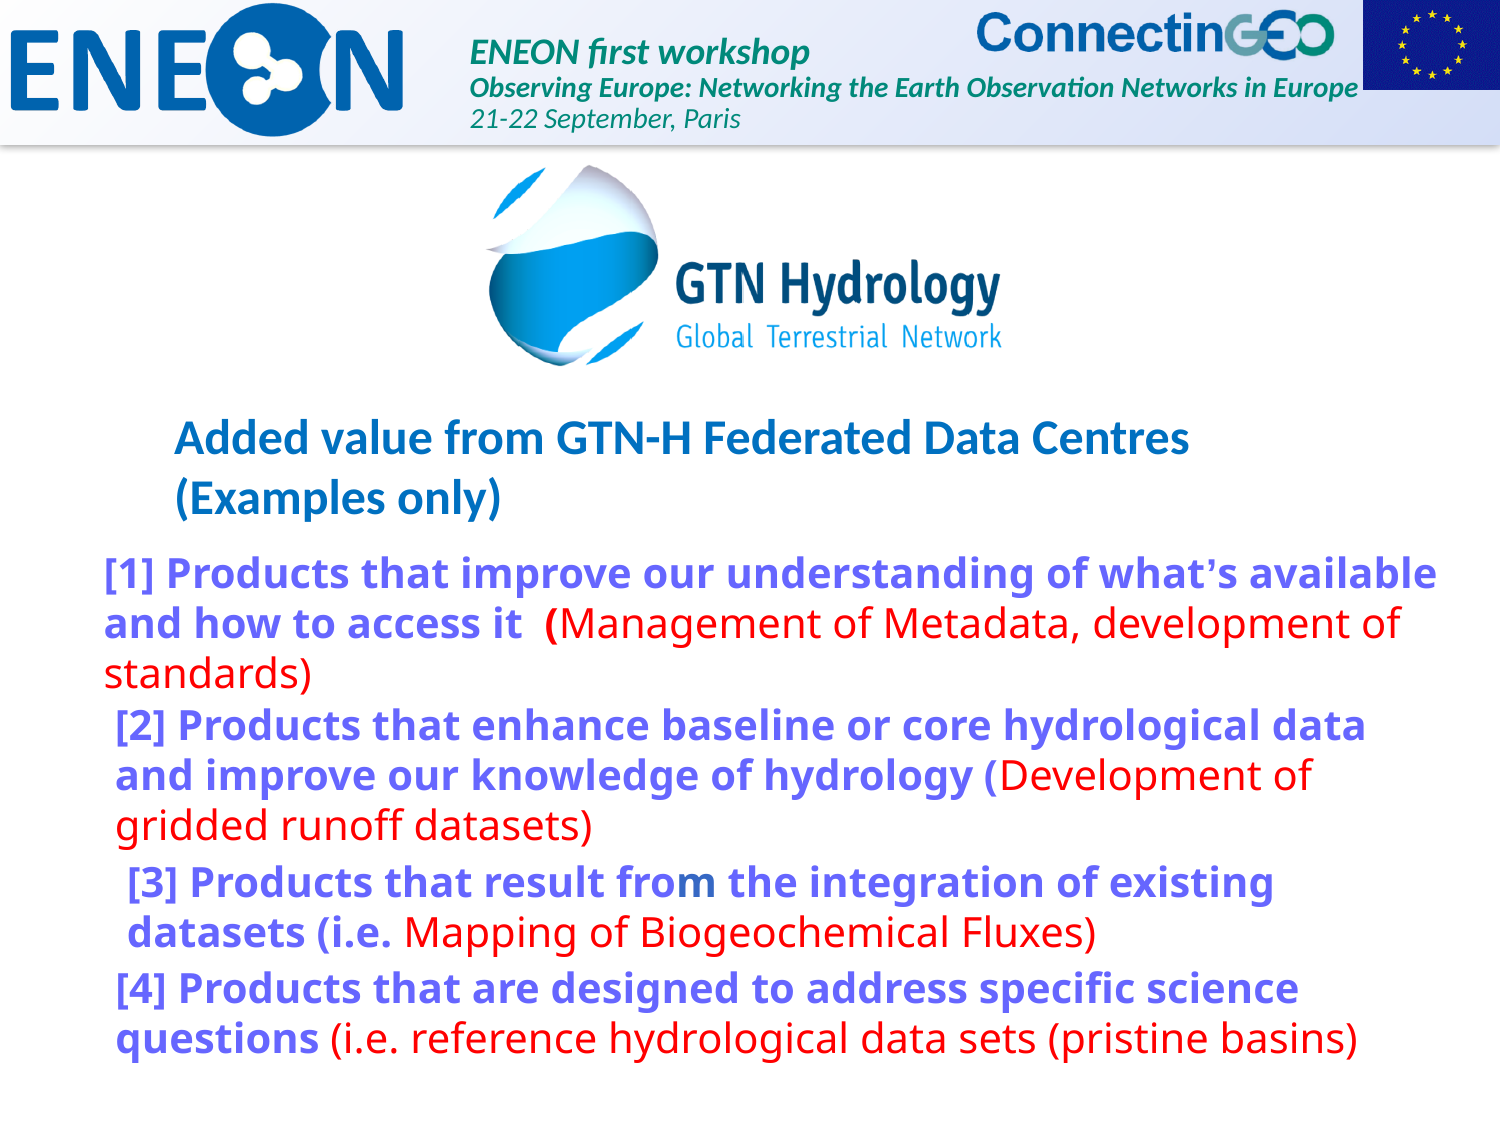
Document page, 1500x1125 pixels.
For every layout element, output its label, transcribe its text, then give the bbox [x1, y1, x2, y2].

text_box [1] Products that improve our understanding of what’s available and how to access it (Management of Metadata, development of standards) [88, 528, 1483, 716]
picture [976, 7, 1337, 62]
picture [407, 101, 1081, 429]
text_box [2] Products that enhance baseline or core hydrological data and improve our knowledge of hydrology (Development of gridded runoff datasets) [100, 691, 1459, 856]
picture [1363, 0, 1500, 90]
text_box [3] Products that result from the integration of existing datasets (i.e. Mapping of Biogeochemical Fluxes) [112, 847, 1459, 918]
text_box [4] Products that are designed to address specific science questions (i.e. reference hydrological data sets (pristine basins) [100, 918, 1483, 1106]
text_box Added value from GTN-H Federated Data Centres (Examples only) [159, 397, 1376, 532]
picture [7, 0, 406, 143]
